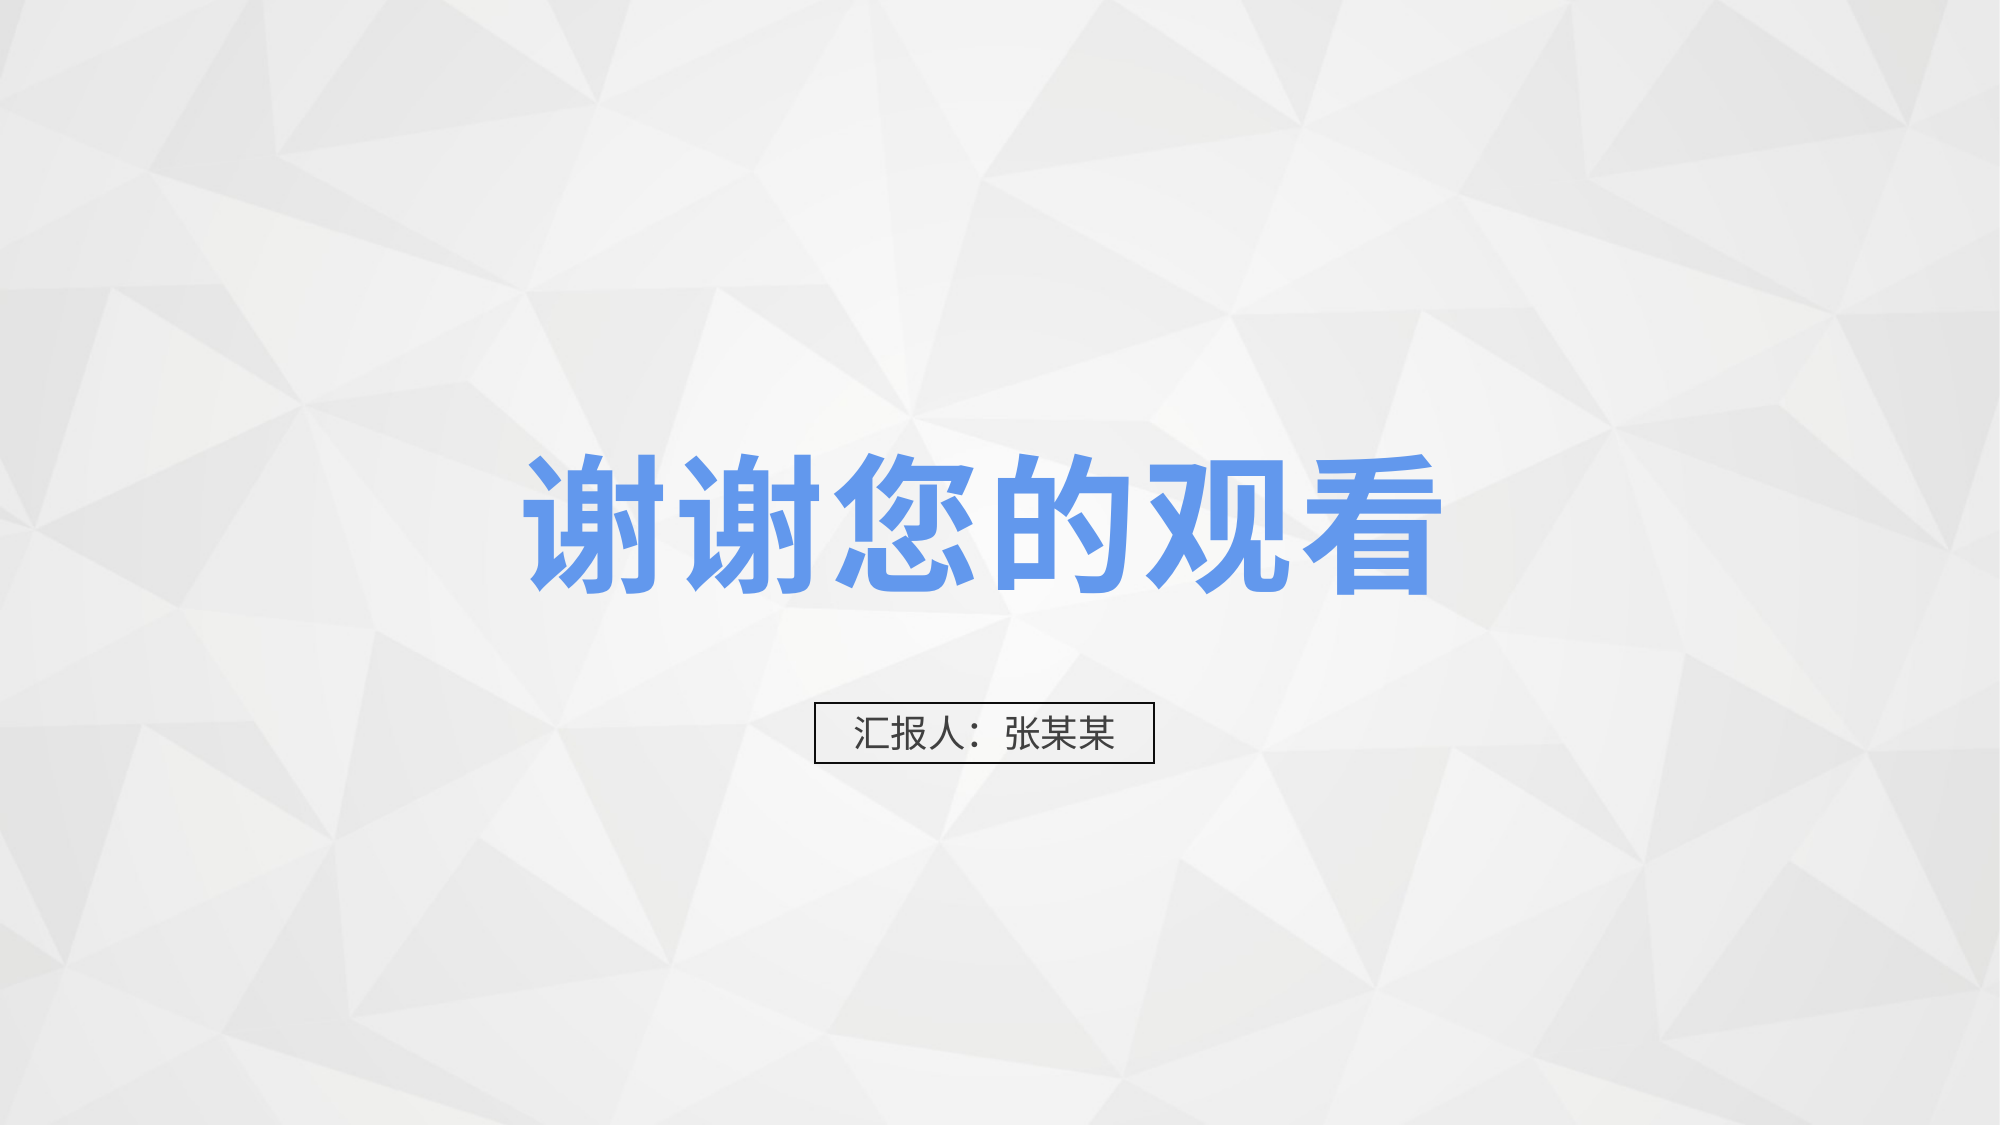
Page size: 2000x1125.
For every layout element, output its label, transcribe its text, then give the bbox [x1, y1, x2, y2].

picture [0, 0, 2000, 1125]
text_box 汇报人：张某某 [814, 703, 1154, 763]
text_box 谢谢您的观看 [503, 424, 1465, 619]
